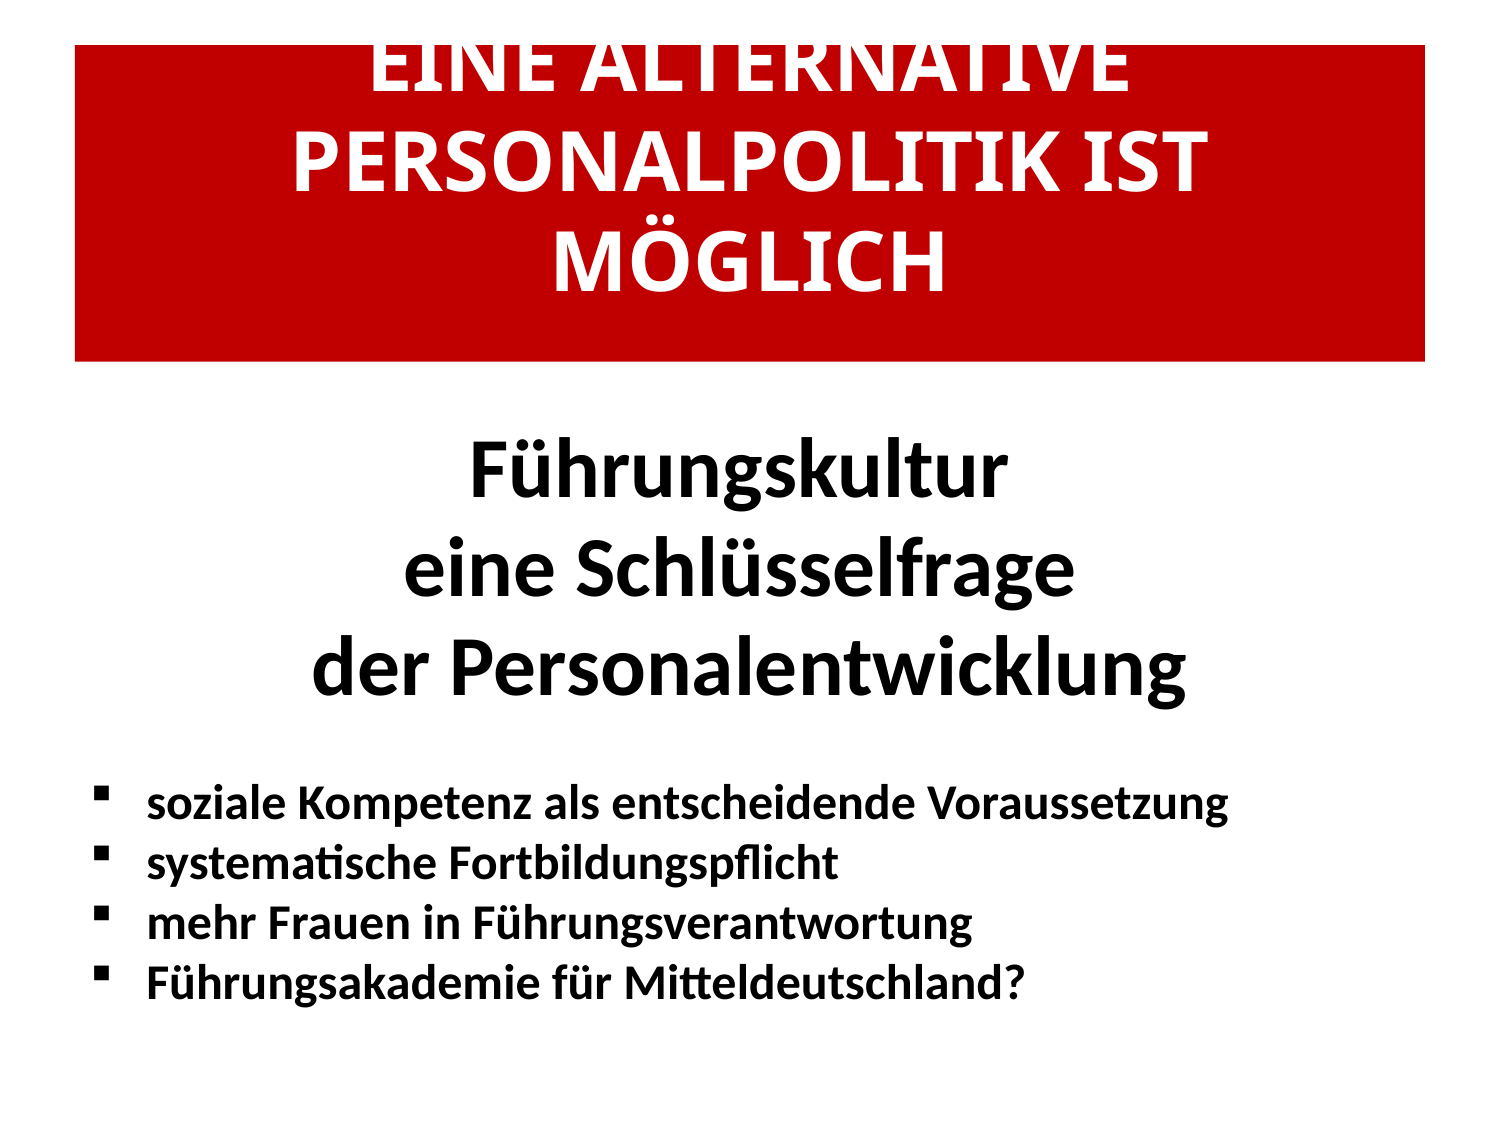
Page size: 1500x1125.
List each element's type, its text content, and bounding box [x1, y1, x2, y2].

text_box EINE ALTERNATIVE PERSONALPOLITIK IST MÖGLICH [74, 45, 1425, 362]
list Führungskultur eine Schlüsselfrage der Personalentwicklung soziale Kompetenz als entscheidende Voraussetzung systematische Fortbildungspflicht mehr Frauen in Führungsverantwortung Führungsakademie für Mitteldeutschland? [74, 262, 1426, 1071]
